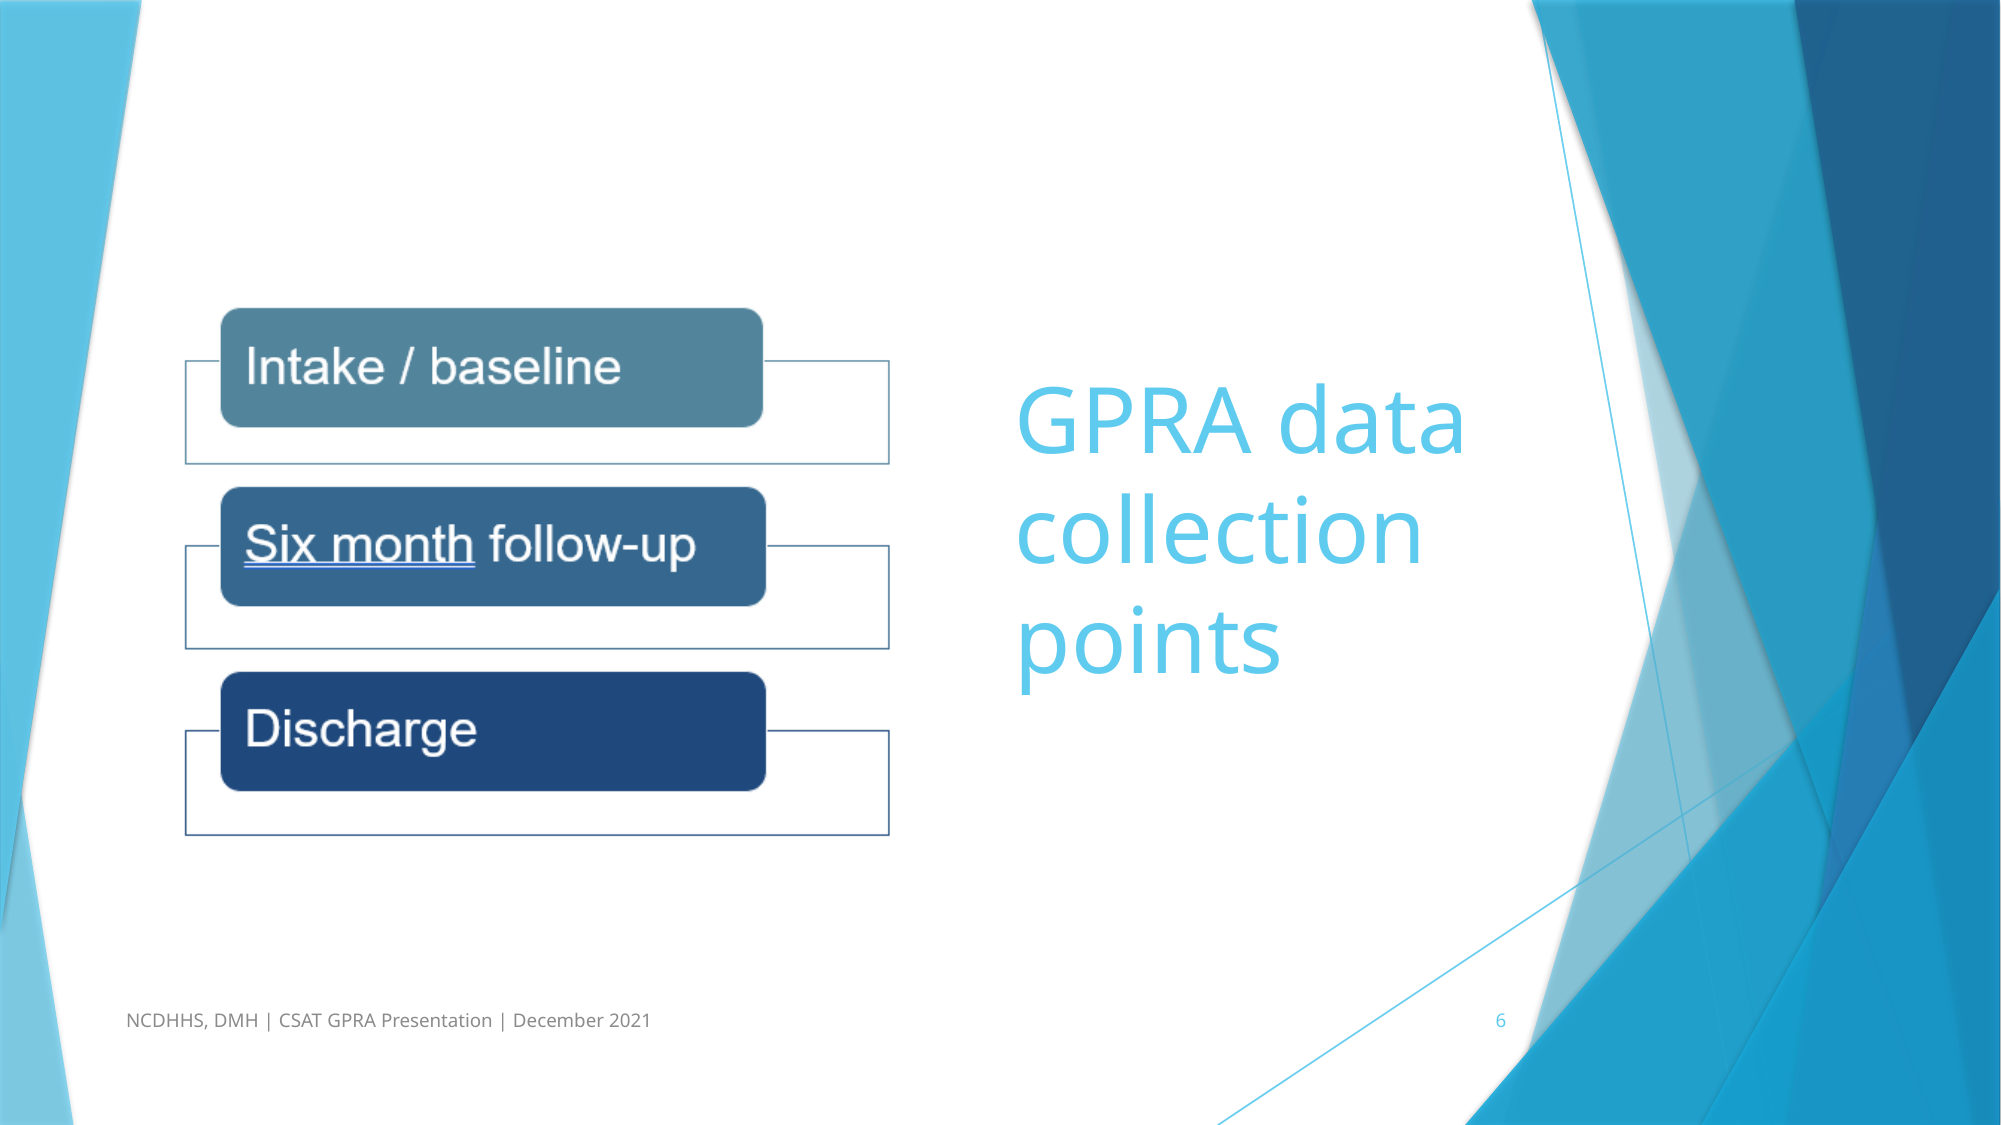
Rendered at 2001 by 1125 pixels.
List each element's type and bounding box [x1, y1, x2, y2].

text_box [0, 0, 2000, 1125]
list [145, 268, 948, 857]
